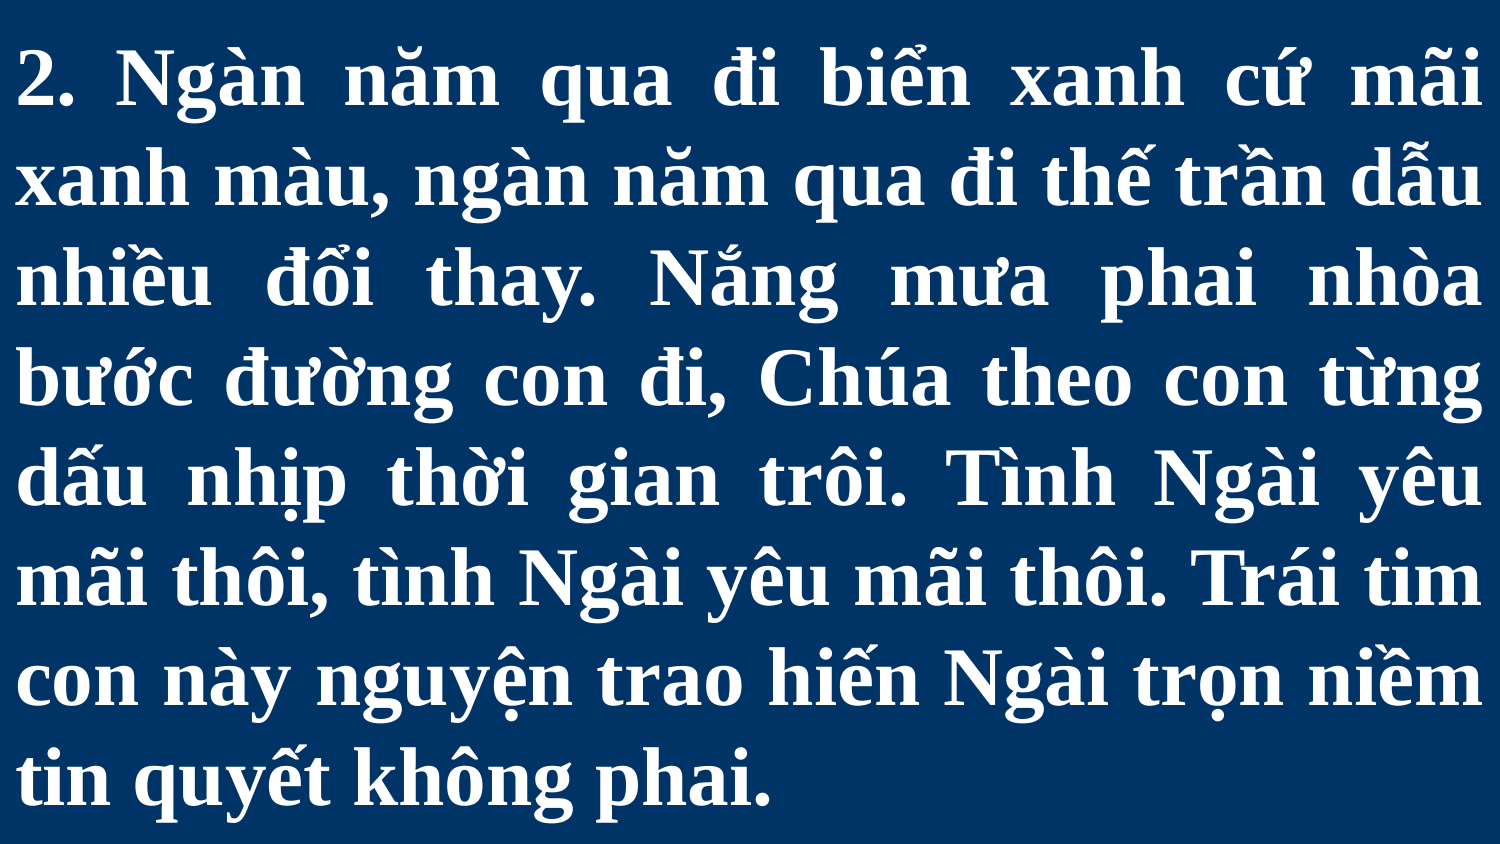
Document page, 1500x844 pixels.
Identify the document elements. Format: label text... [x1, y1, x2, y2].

title 2. Ngàn năm qua đi biển xanh cứ mãi xanh màu, ngàn năm qua đi thế trần dẫu nhiều đổi thay. Nắng mưa phai nhòa bước đường con đi, Chúa theo con từng dấu nhịp thời gian trôi. Tình Ngài yêu mãi thôi, tình Ngài yêu mãi thôi. Trái tim con này nguyện trao hiến Ngài trọn niềm tin quyết không phai. [0, 0, 1500, 844]
